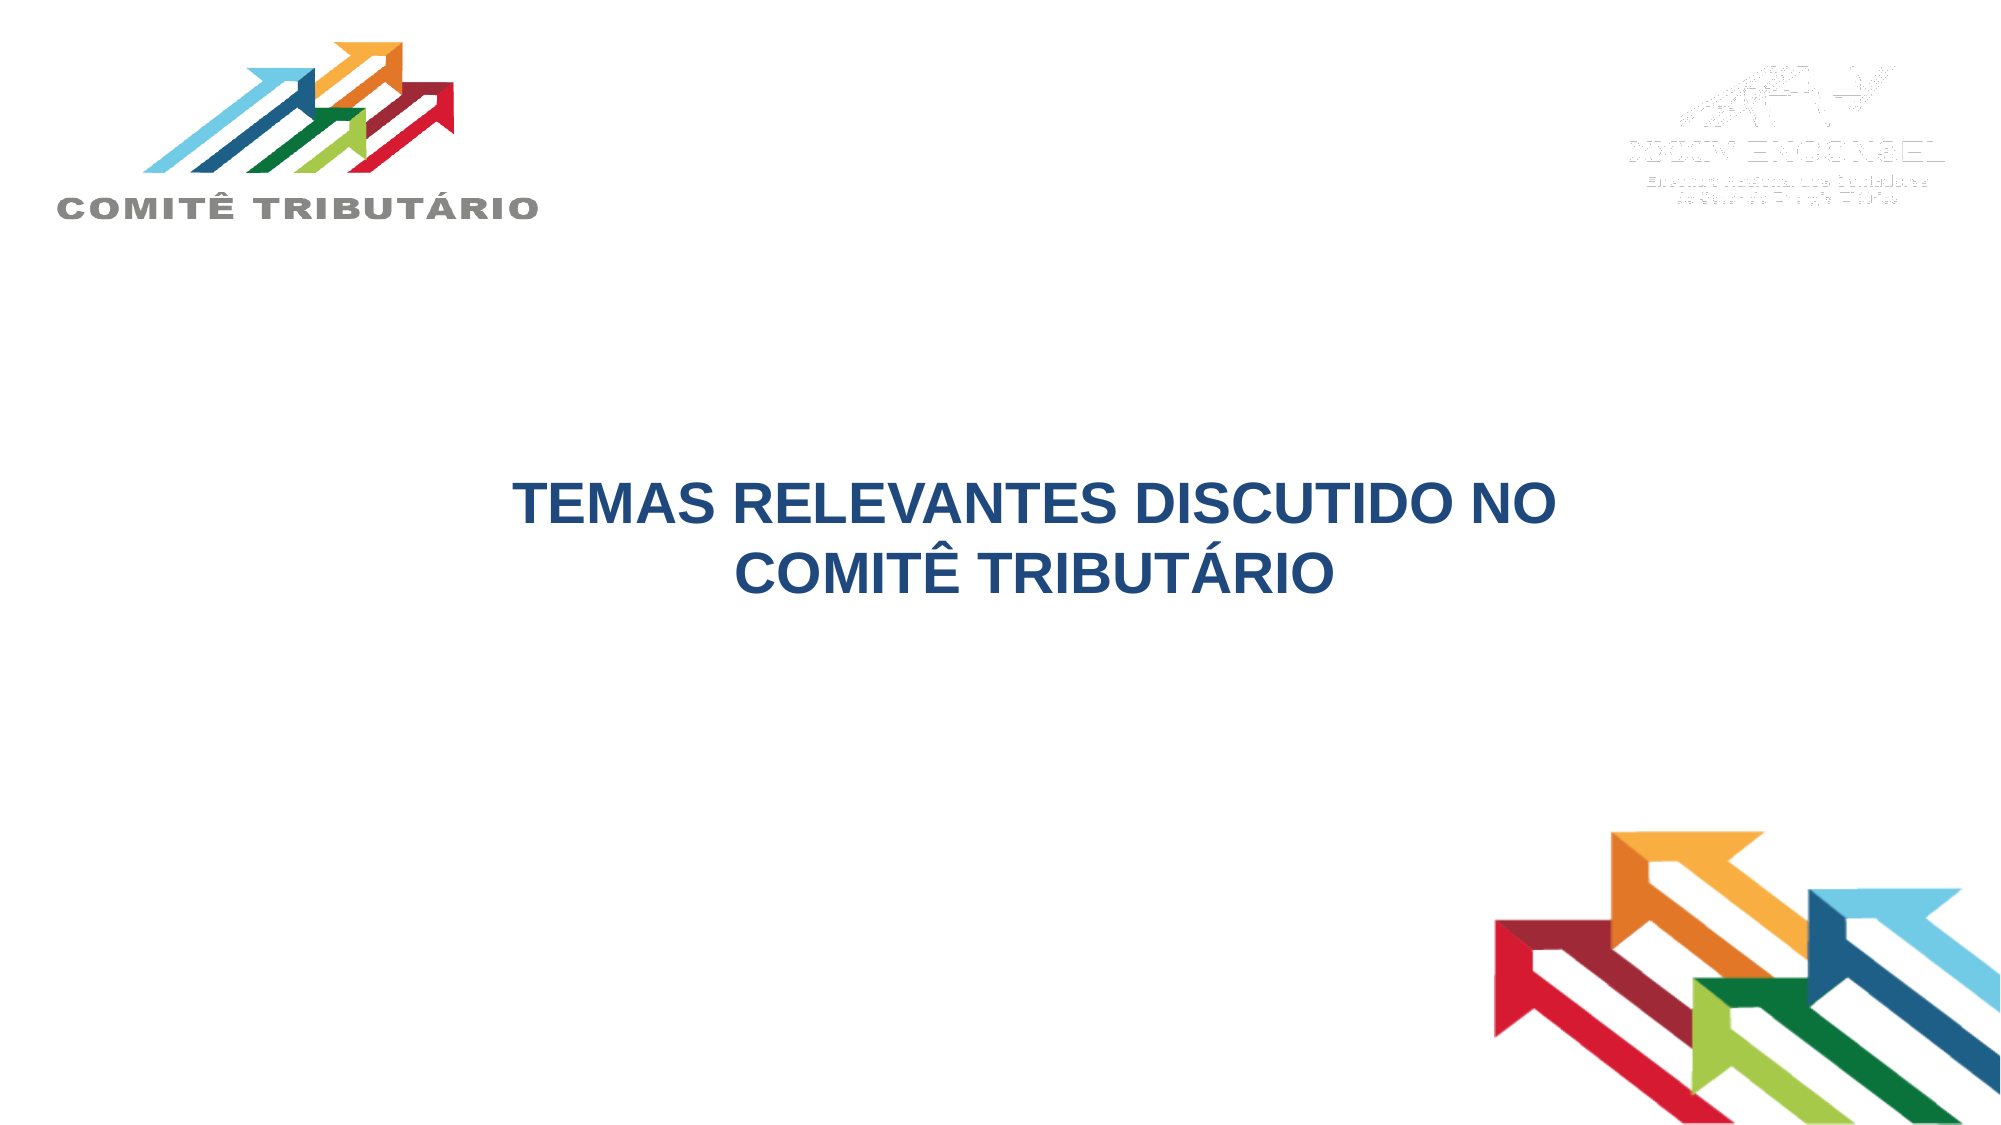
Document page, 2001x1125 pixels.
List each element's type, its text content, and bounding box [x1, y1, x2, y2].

text_box TEMAS RELEVANTES DISCUTIDO NO COMITÊ TRIBUTÁRIO [397, 458, 1674, 613]
picture [1629, 64, 1945, 206]
picture [1494, 831, 2001, 1125]
picture [55, 42, 541, 228]
